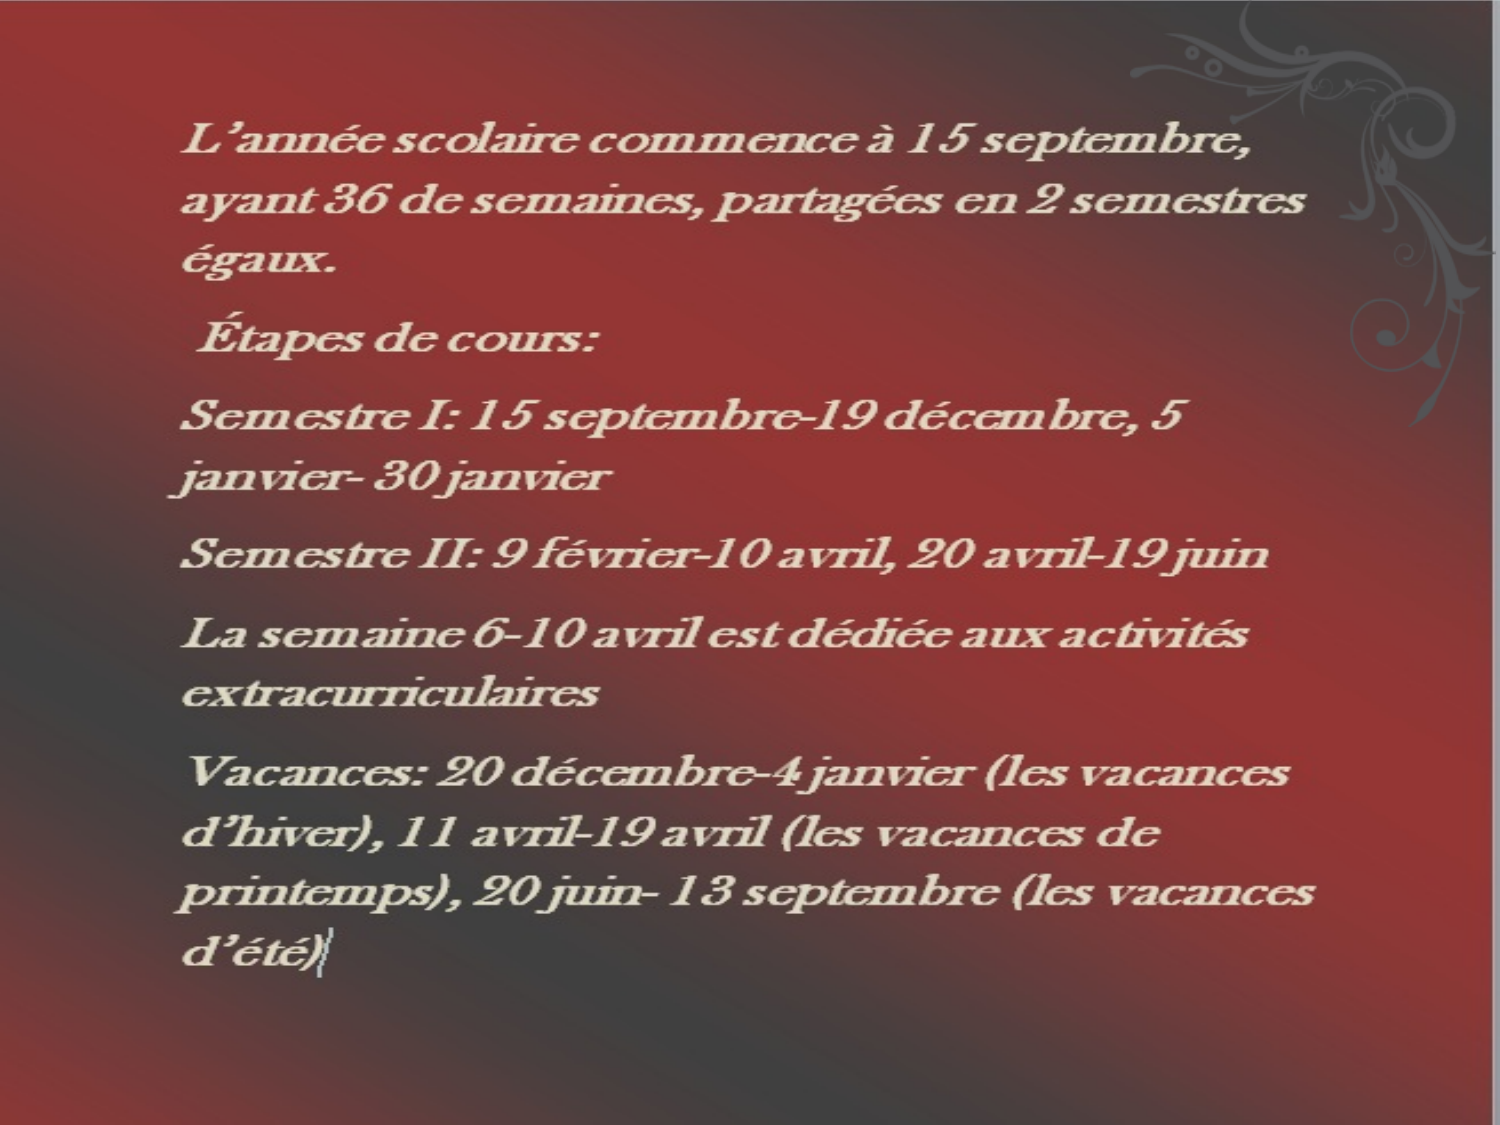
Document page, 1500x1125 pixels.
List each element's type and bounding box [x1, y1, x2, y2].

picture [1129, 0, 1497, 427]
list [0, 0, 1500, 1125]
